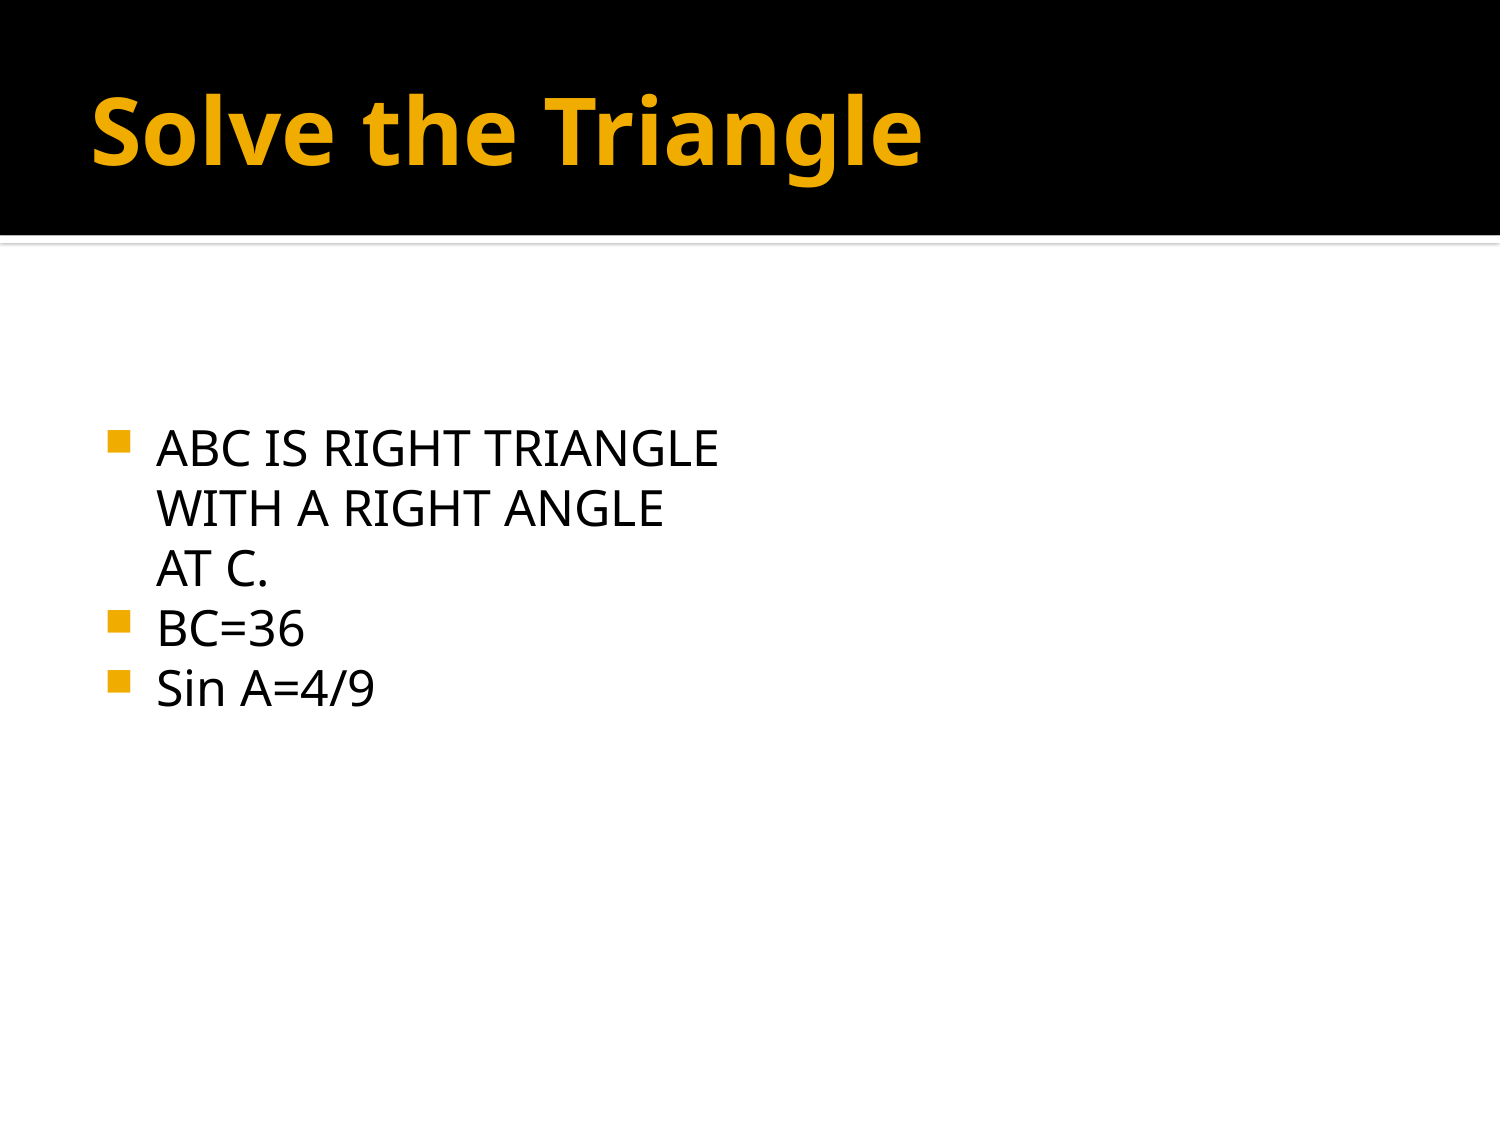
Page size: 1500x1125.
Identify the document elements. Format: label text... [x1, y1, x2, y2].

title Solve the Triangle [75, 24, 1425, 231]
list ABC IS RIGHT TRIANGLE WITH A RIGHT ANGLE AT C. BC=36 Sin A=4/9 [75, 401, 738, 1050]
